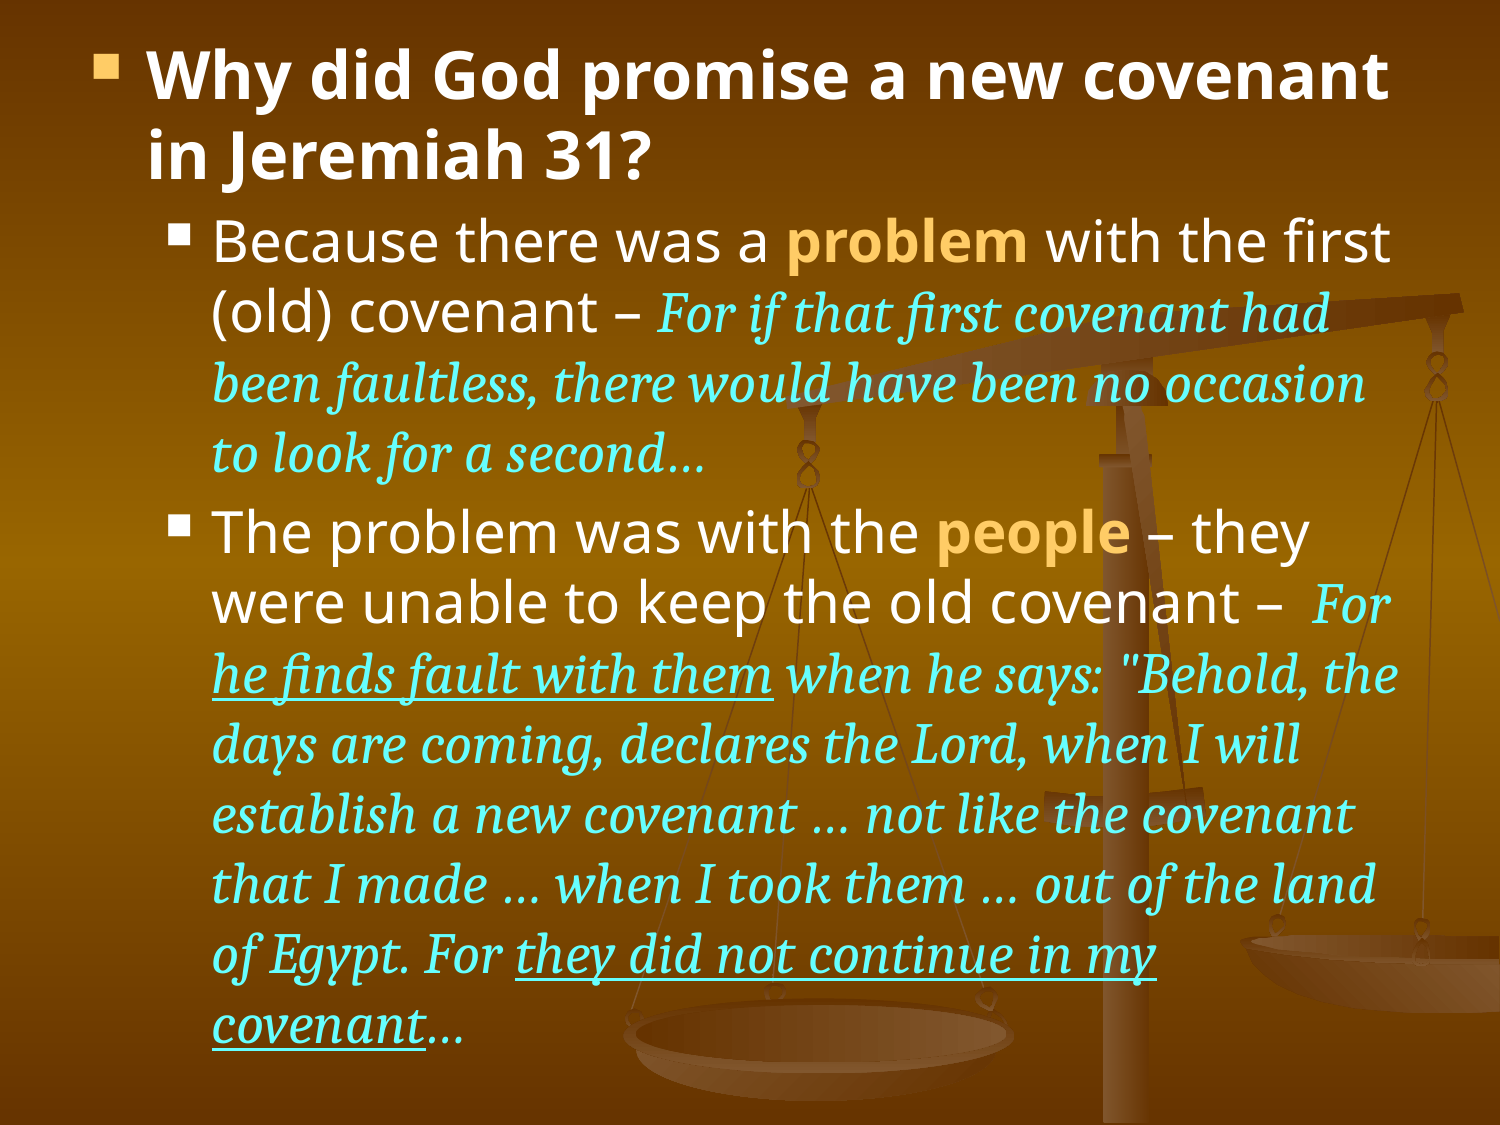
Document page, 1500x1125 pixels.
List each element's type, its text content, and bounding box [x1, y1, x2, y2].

list Why did God promise a new covenant in Jeremiah 31? Because there was a problem with the first (old) covenant – For if that first covenant had been faultless, there would have been no occasion to look for a second… The problem was with the people – they were unable to keep the old covenant – For he finds fault with them when he says: "Behold, the days are coming, declares the Lord, when I will establish a new covenant … not like the covenant that I made … when I took them … out of the land of Egypt. For they did not continue in my covenant… [74, 24, 1426, 1125]
